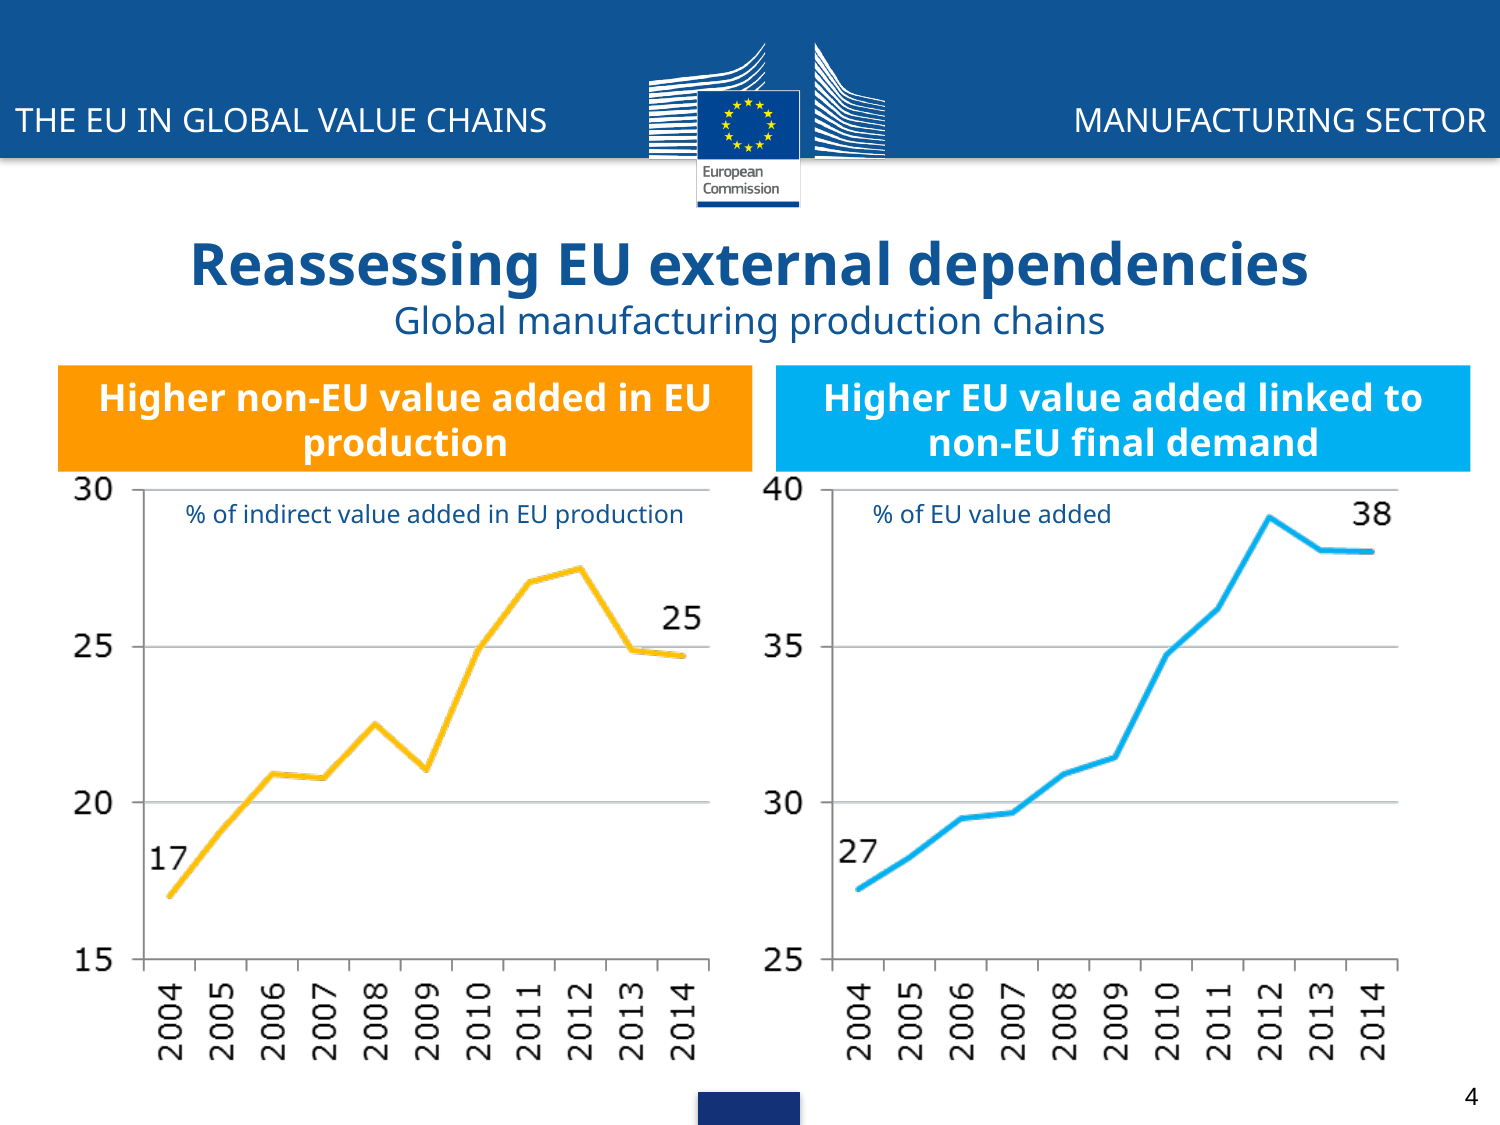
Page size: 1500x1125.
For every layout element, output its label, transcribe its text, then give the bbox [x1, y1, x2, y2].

text_box Higher EU value added linked to non-EU final demand [776, 365, 1471, 472]
text_box Reassessing EU external dependencies Global manufacturing production chains [0, 231, 1500, 338]
text_box Higher non-EU value added in EU production [58, 365, 753, 454]
picture [52, 455, 1429, 1081]
picture [649, 42, 885, 208]
